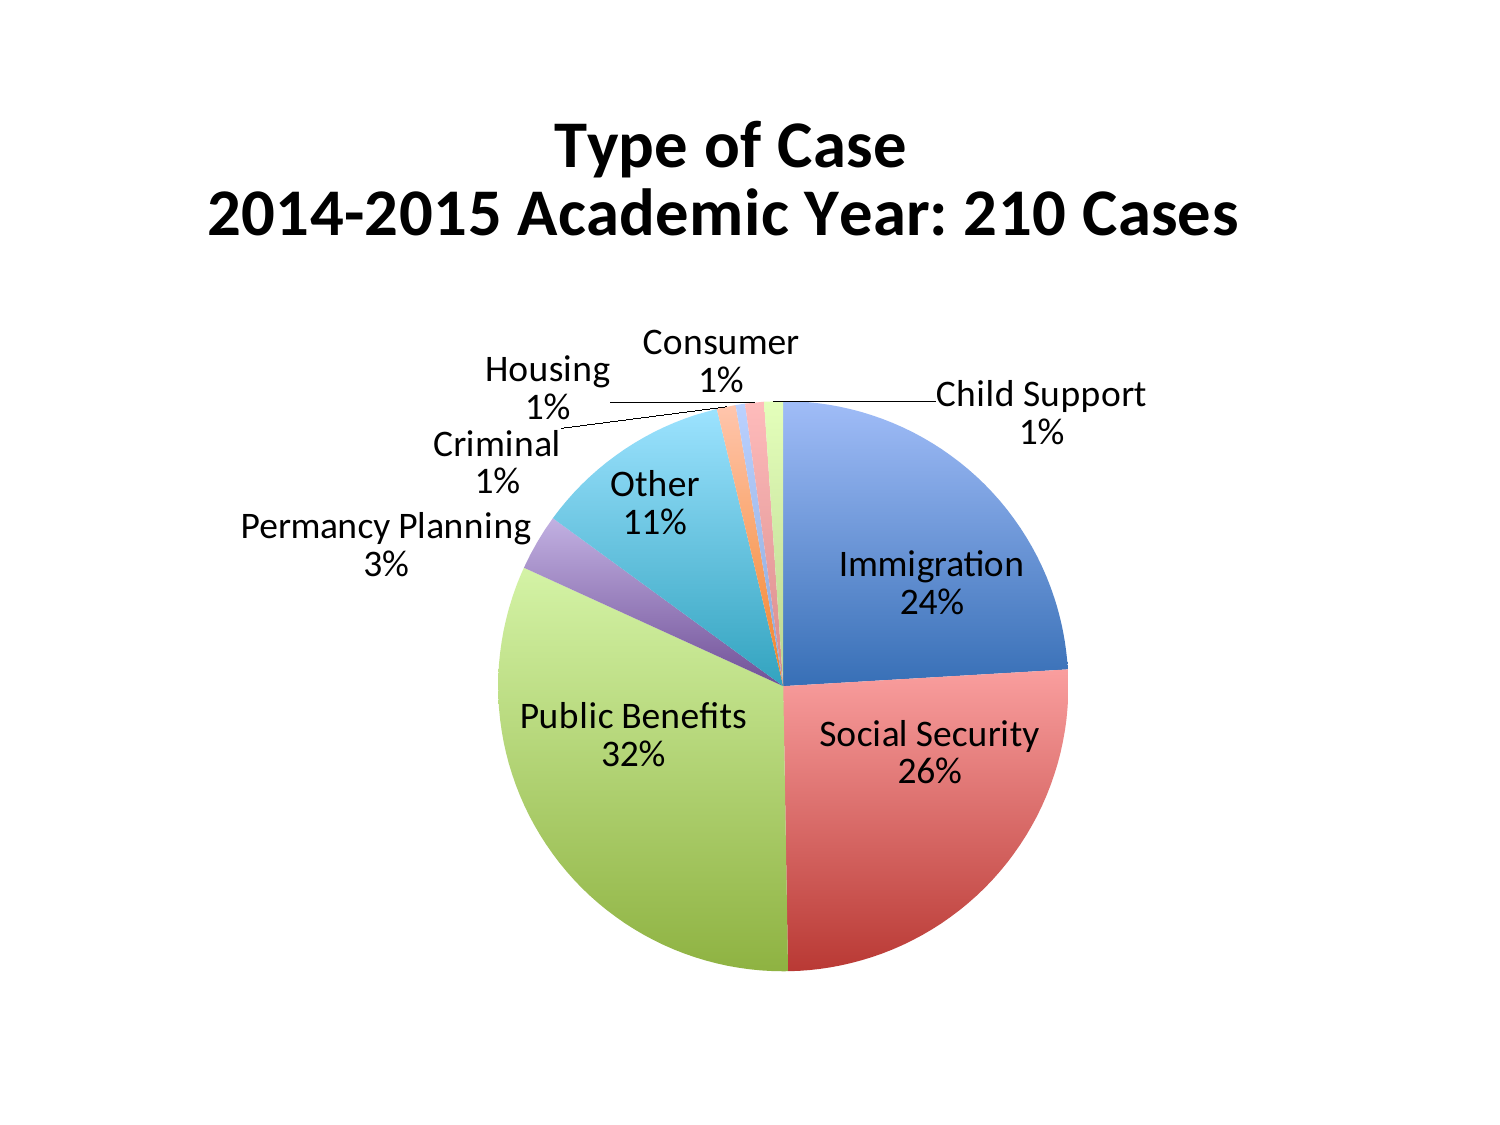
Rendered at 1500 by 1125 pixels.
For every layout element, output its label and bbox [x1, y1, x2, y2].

chart [0, 97, 1500, 1022]
